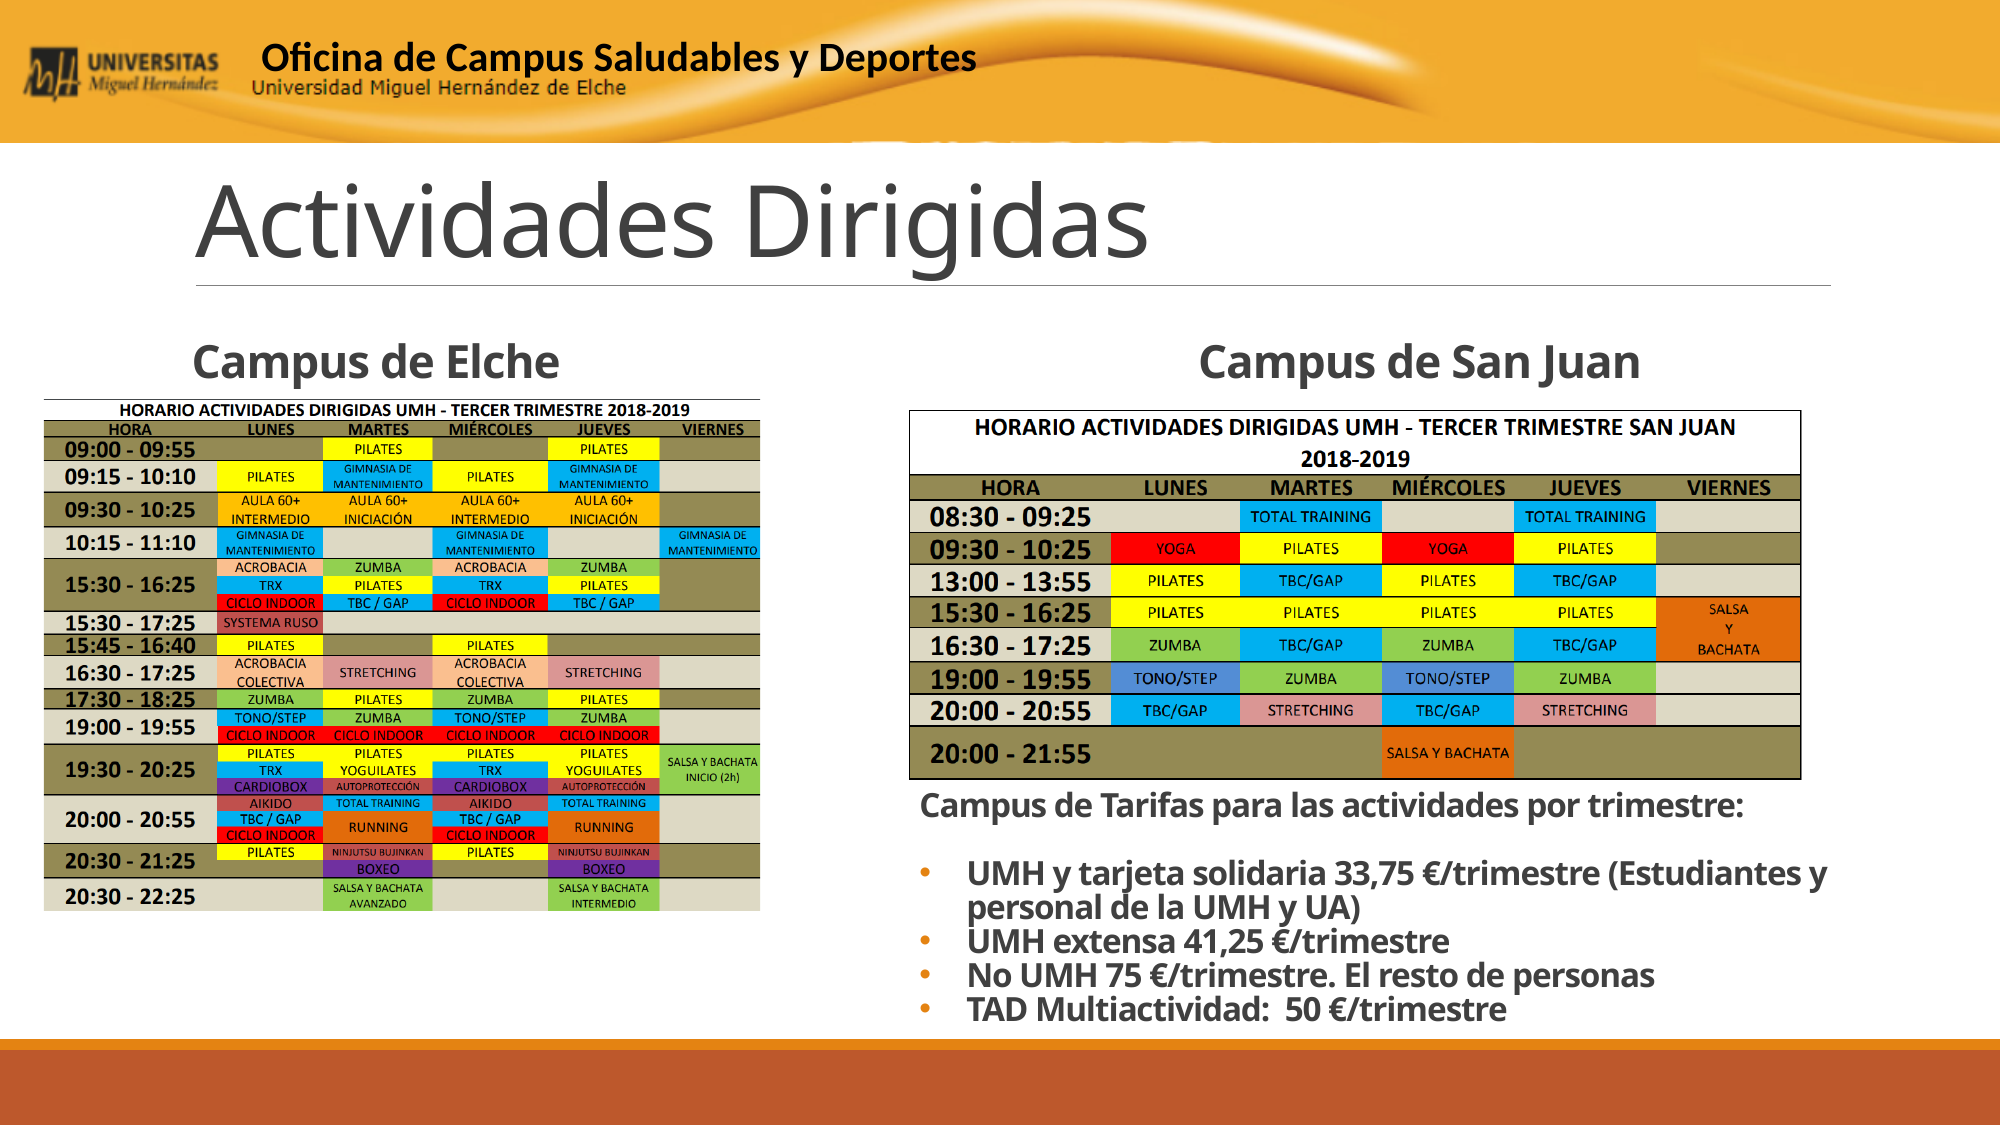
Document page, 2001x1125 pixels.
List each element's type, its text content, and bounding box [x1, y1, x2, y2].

picture [43, 399, 761, 911]
text_box Campus de Tarifas para las actividades por trimestre: UMH y tarjeta solidaria 33,75 €/trimestre (Estudiantes y personal de la UMH y UA) UMH extensa 41,25 €/trimestre No UMH 75 €/trimestre. El resto de personas TAD Multiactividad: 50 €/trimestre [904, 852, 1936, 1036]
picture [904, 399, 1806, 784]
title Actividades Dirigidas [180, 153, 1830, 285]
text_box Campus de San Juan [1112, 289, 1728, 395]
text_box Campus de Elche [68, 289, 684, 395]
picture [0, 0, 2000, 143]
